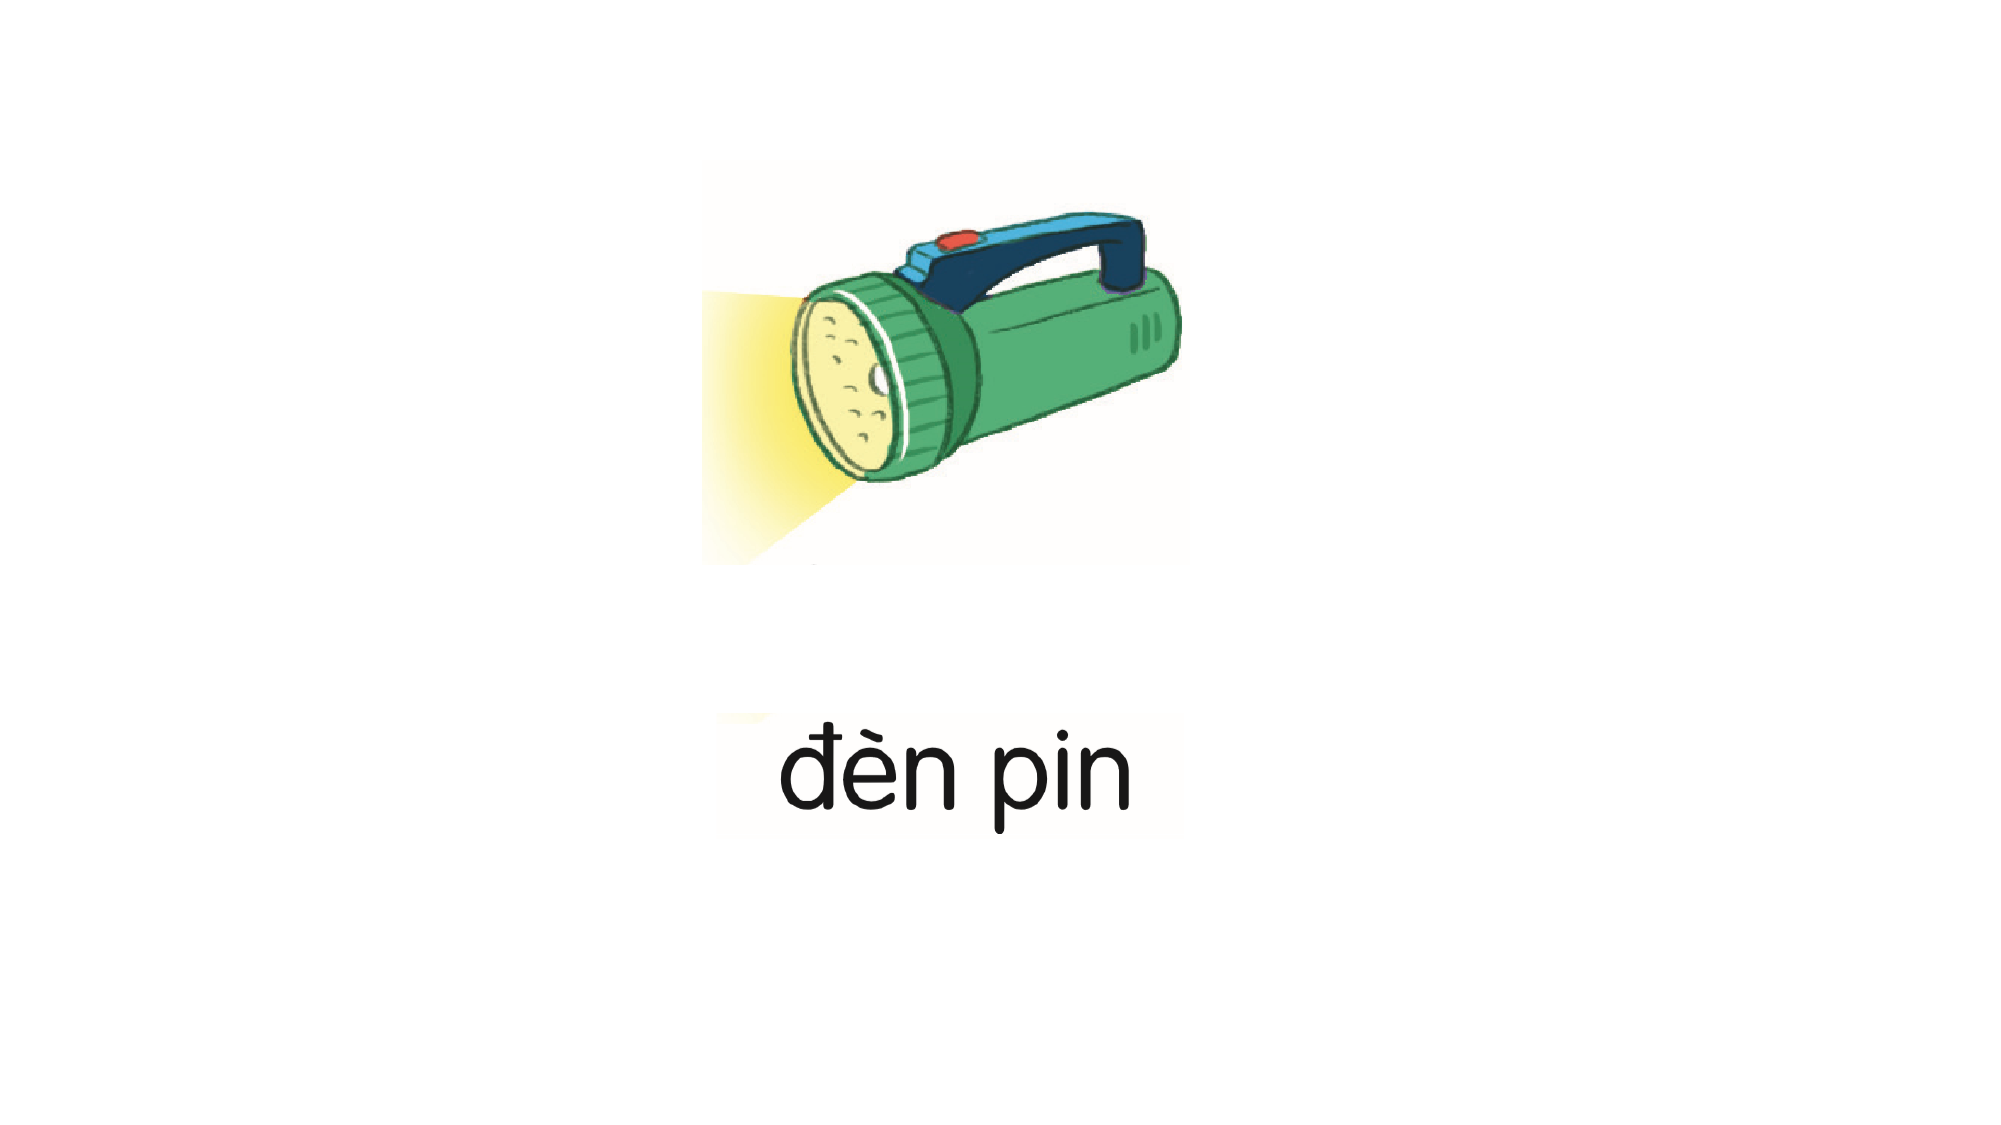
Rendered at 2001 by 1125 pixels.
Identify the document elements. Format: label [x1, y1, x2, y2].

picture [716, 712, 1184, 839]
picture [641, 160, 1209, 565]
